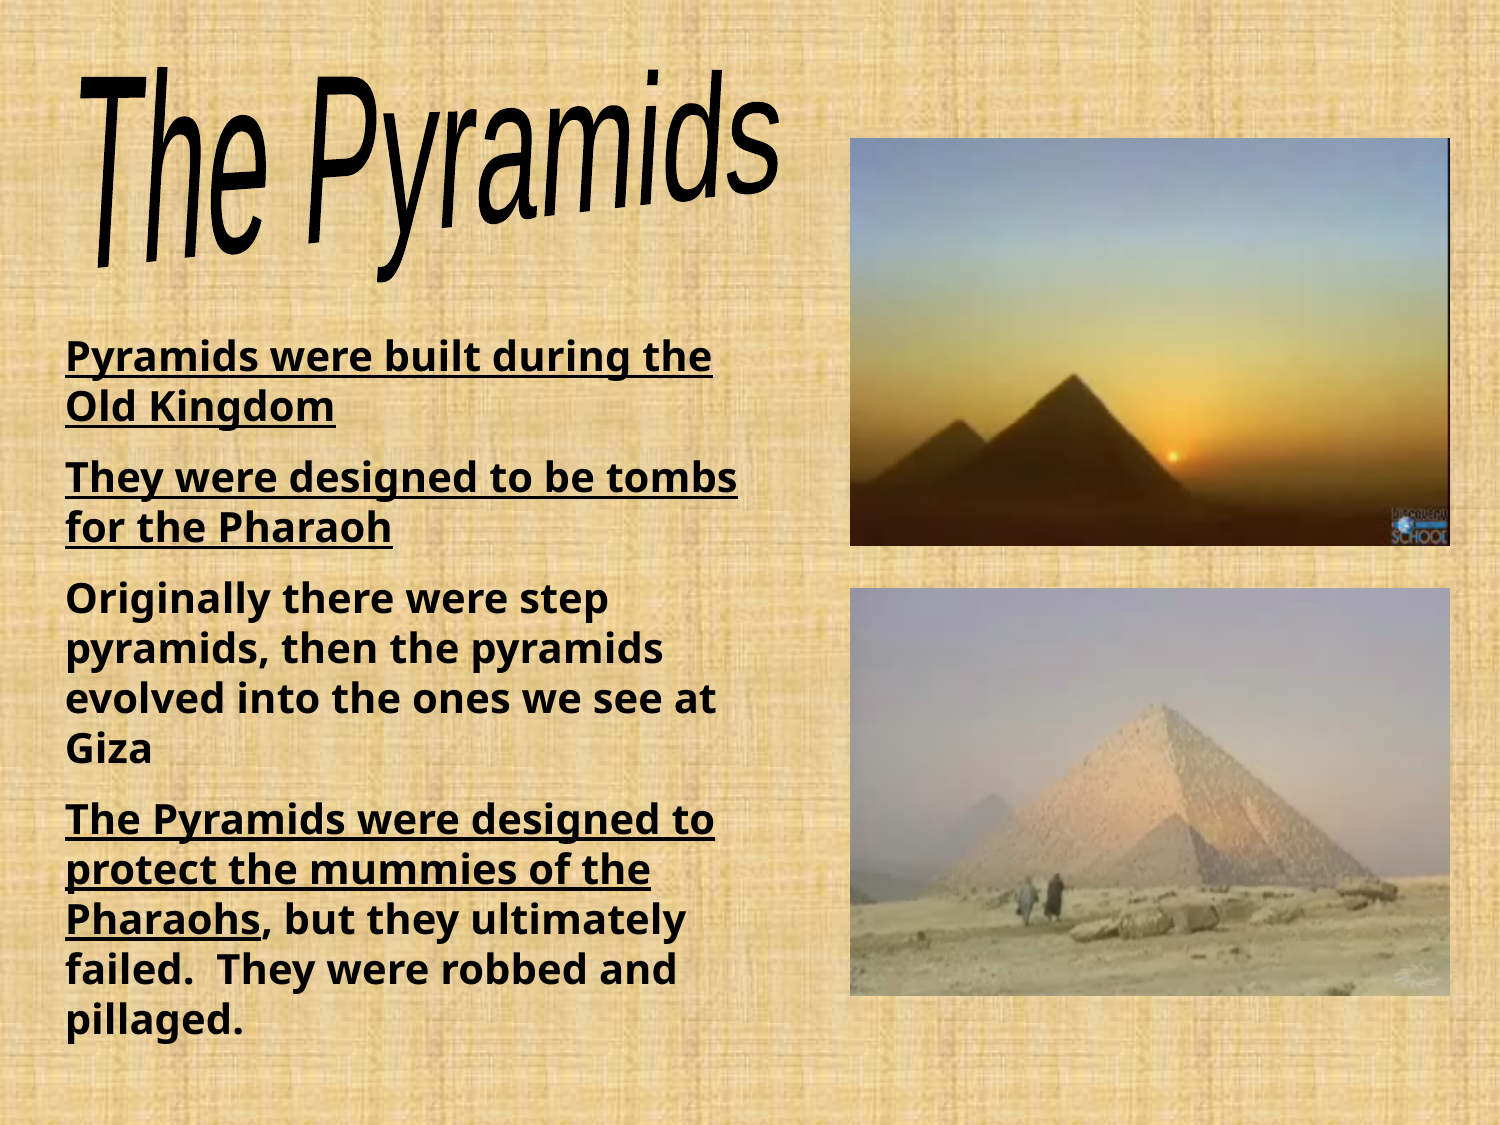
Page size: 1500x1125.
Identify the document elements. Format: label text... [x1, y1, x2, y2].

text_box Pyramids were built during the Old Kingdom They were designed to be tombs for the Pharaoh Originally there were step pyramids, then the pyramids evolved into the ones we see at Giza The Pyramids were designed to protect the mummies of the Pharaohs, but they ultimately failed. They were robbed and pillaged. [49, 322, 788, 1050]
picture [0, 0, 1500, 1125]
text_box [849, 137, 1451, 547]
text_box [849, 587, 1451, 997]
